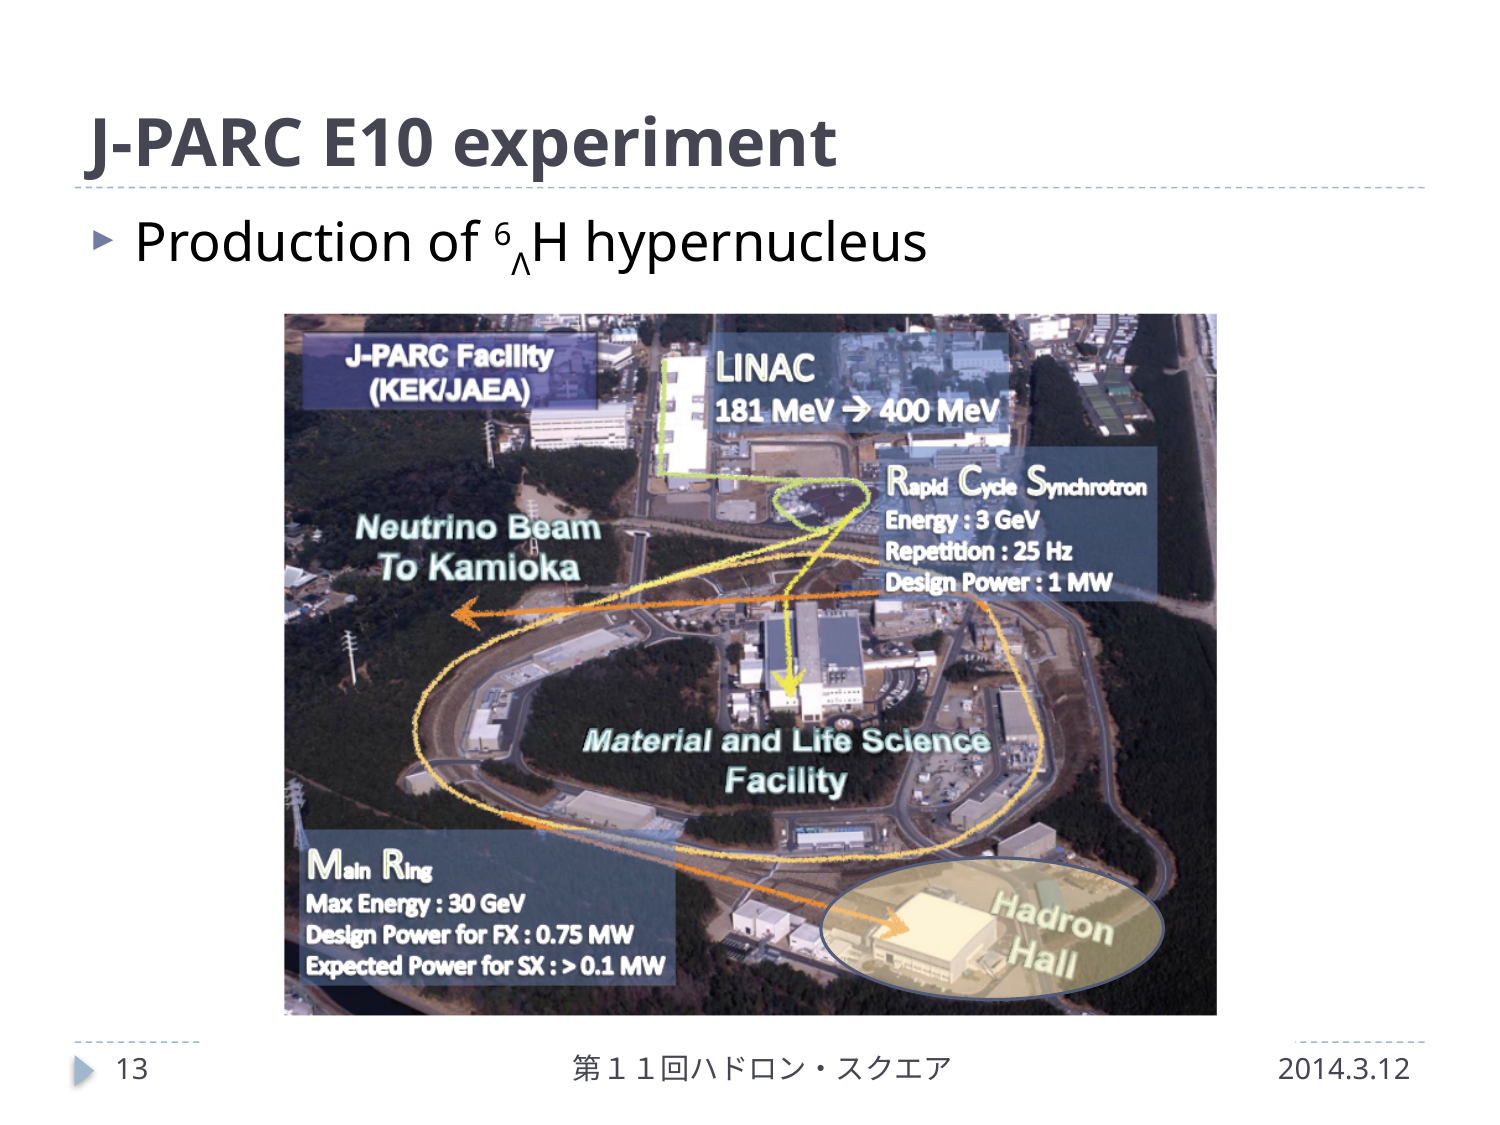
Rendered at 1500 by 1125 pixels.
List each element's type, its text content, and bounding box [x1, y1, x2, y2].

picture [203, 278, 1295, 1049]
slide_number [1051, 1042, 1426, 1103]
list Production of 6ΛH hypernucleus [75, 200, 1425, 1010]
footer 第１１回ハドロン・スクエア [475, 1062, 1051, 1103]
slide_number 13 [100, 1042, 426, 1103]
title J-PARC E10 experiment [75, 24, 1425, 188]
